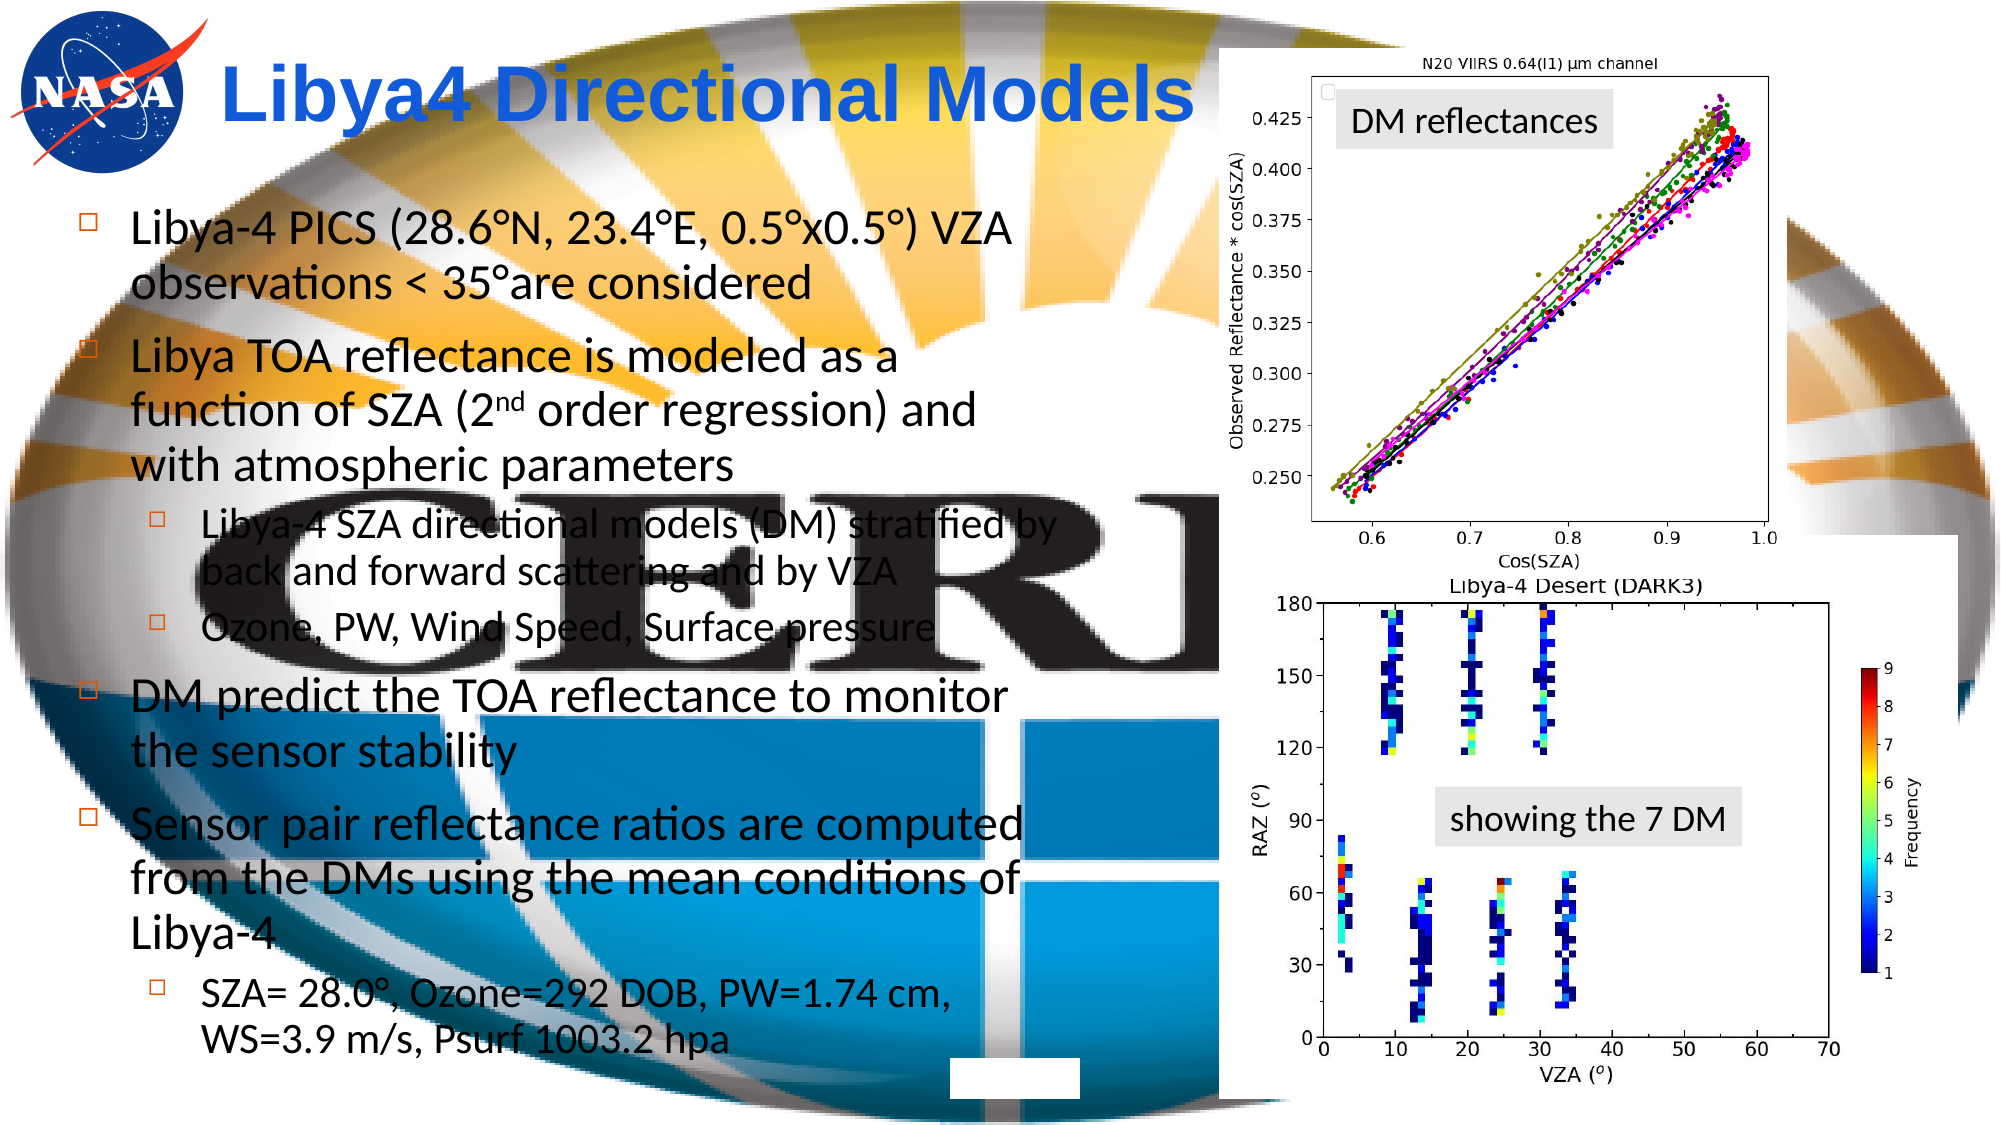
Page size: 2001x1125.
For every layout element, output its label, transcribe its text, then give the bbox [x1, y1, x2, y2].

picture [0, 0, 2001, 1125]
list Libya-4 PICS (28.6°N, 23.4°E, 0.5°x0.5°) VZA observations < 35°are considered Libya TOA reflectance is modeled as a function of SZA (2nd order regression) and with atmospheric parameters Libya-4 SZA directional models (DM) stratified by back and forward scattering and by VZA Ozone, PW, Wind Speed, Surface pressure DM predict the TOA reflectance to monitor the sensor stability Sensor pair reflectance ratios are computed from the DMs using the mean conditions of Libya-4 SZA= 28.0°, Ozone=292 DOB, PW=1.74 cm, WS=3.9 m/s, Psurf 1003.2 hpa [62, 193, 1088, 1079]
title Libya4 Directional Models [205, 4, 1731, 188]
